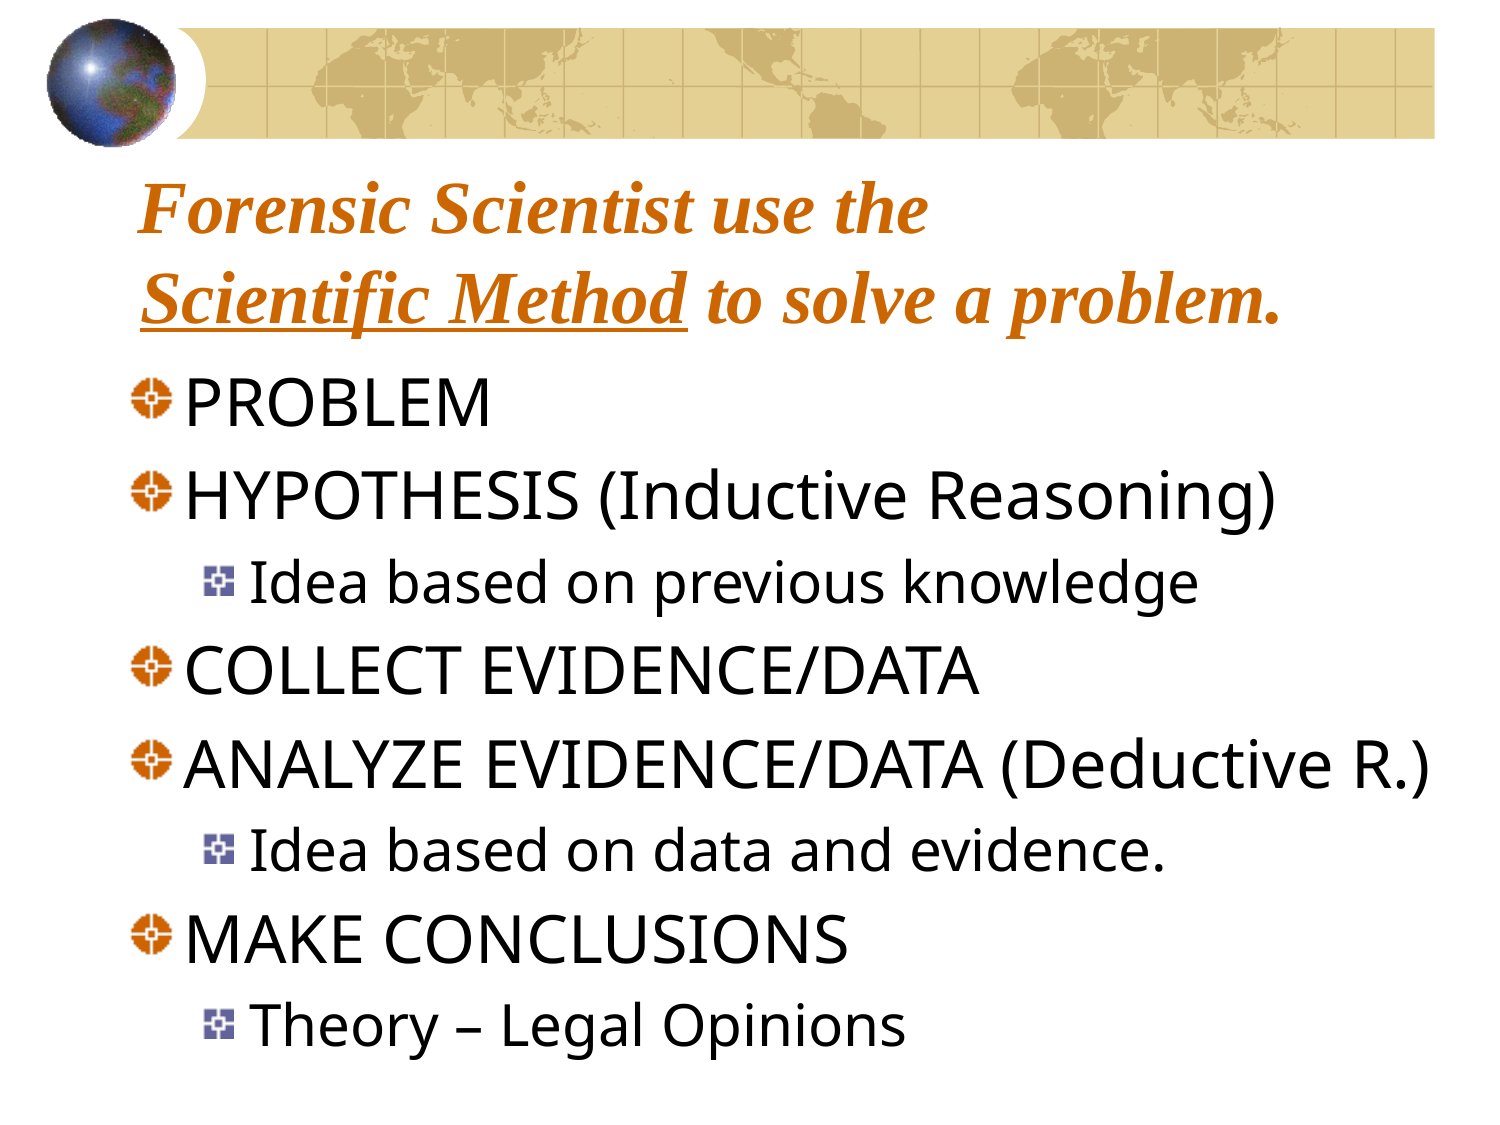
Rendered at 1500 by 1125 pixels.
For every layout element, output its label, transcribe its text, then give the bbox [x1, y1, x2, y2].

picture [127, 376, 175, 424]
picture [202, 1007, 234, 1039]
picture [202, 564, 234, 596]
picture [127, 912, 175, 960]
picture [127, 738, 175, 785]
title Forensic Scientist use the Scientific Method to solve a problem. [74, 199, 1351, 388]
picture [202, 832, 234, 864]
list PROBLEM HYPOTHESIS (Inductive Reasoning) Idea based on previous knowledge COLLECT EVIDENCE/DATA ANALYZE EVIDENCE/DATA (Deductive R.) Idea based on data and evidence. MAKE CONCLUSIONS Theory – Legal Opinions [112, 352, 1463, 1028]
picture [127, 469, 175, 517]
picture [127, 644, 175, 692]
picture [42, 14, 190, 151]
